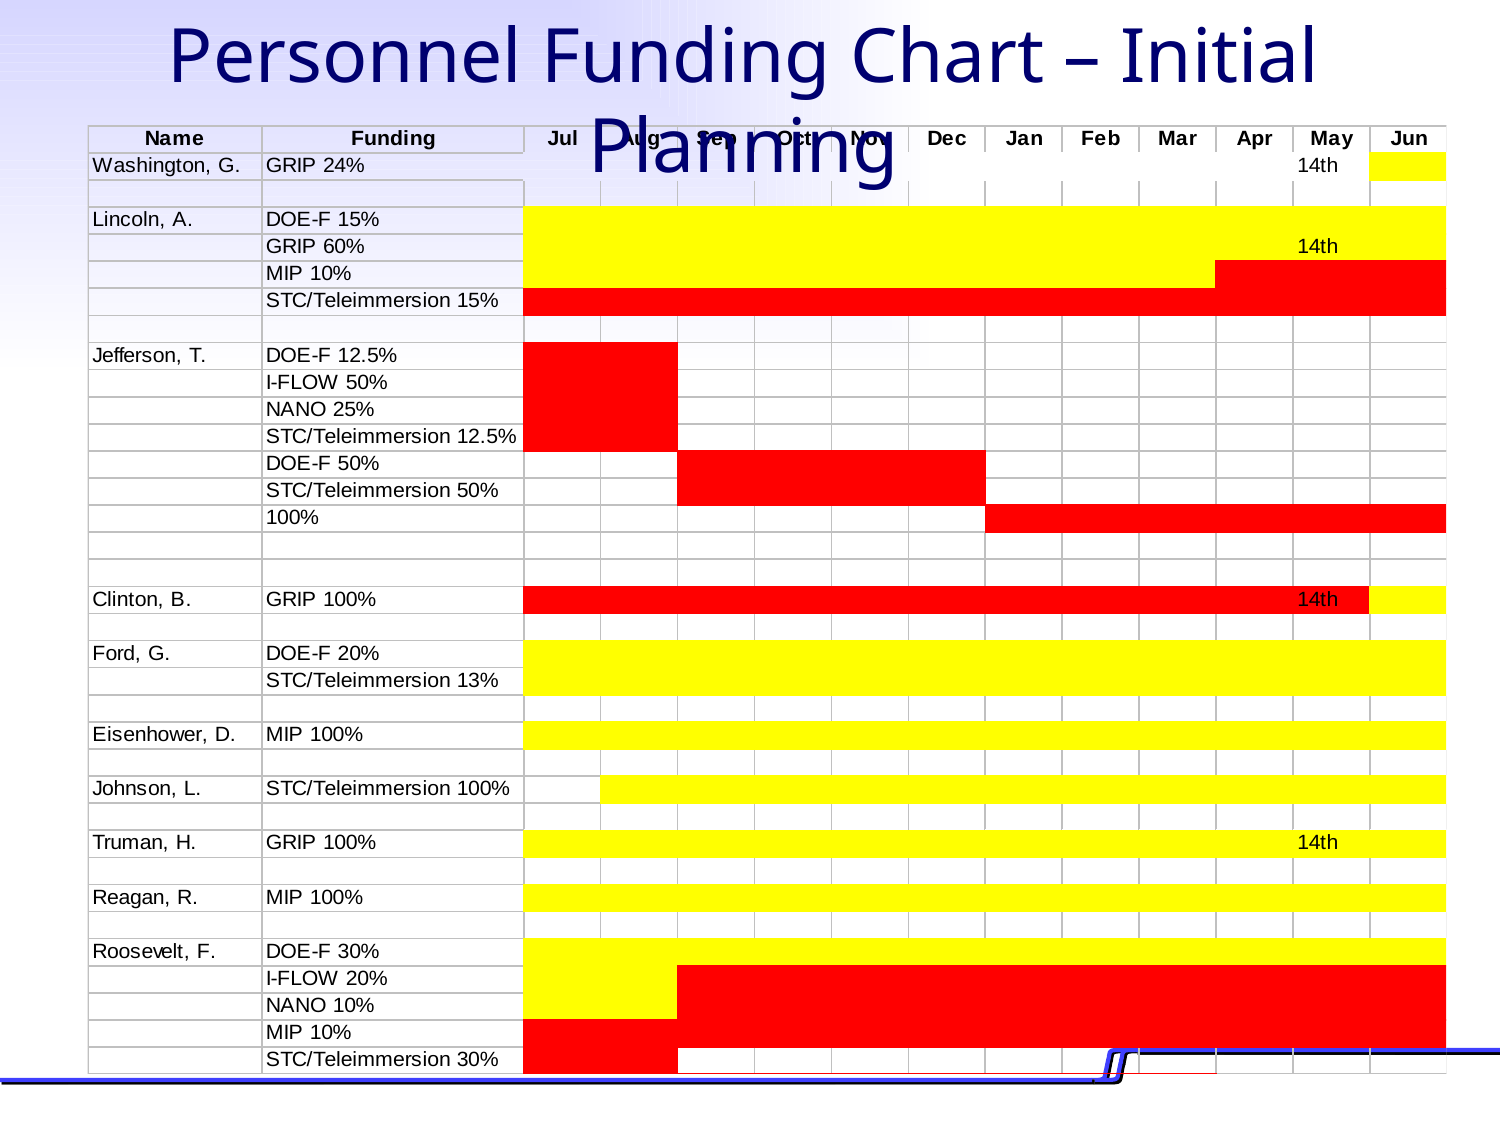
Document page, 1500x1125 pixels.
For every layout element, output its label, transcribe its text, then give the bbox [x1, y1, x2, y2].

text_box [87, 124, 1449, 1076]
text_box Personnel Funding Chart – Initial Planning [0, 0, 1488, 195]
